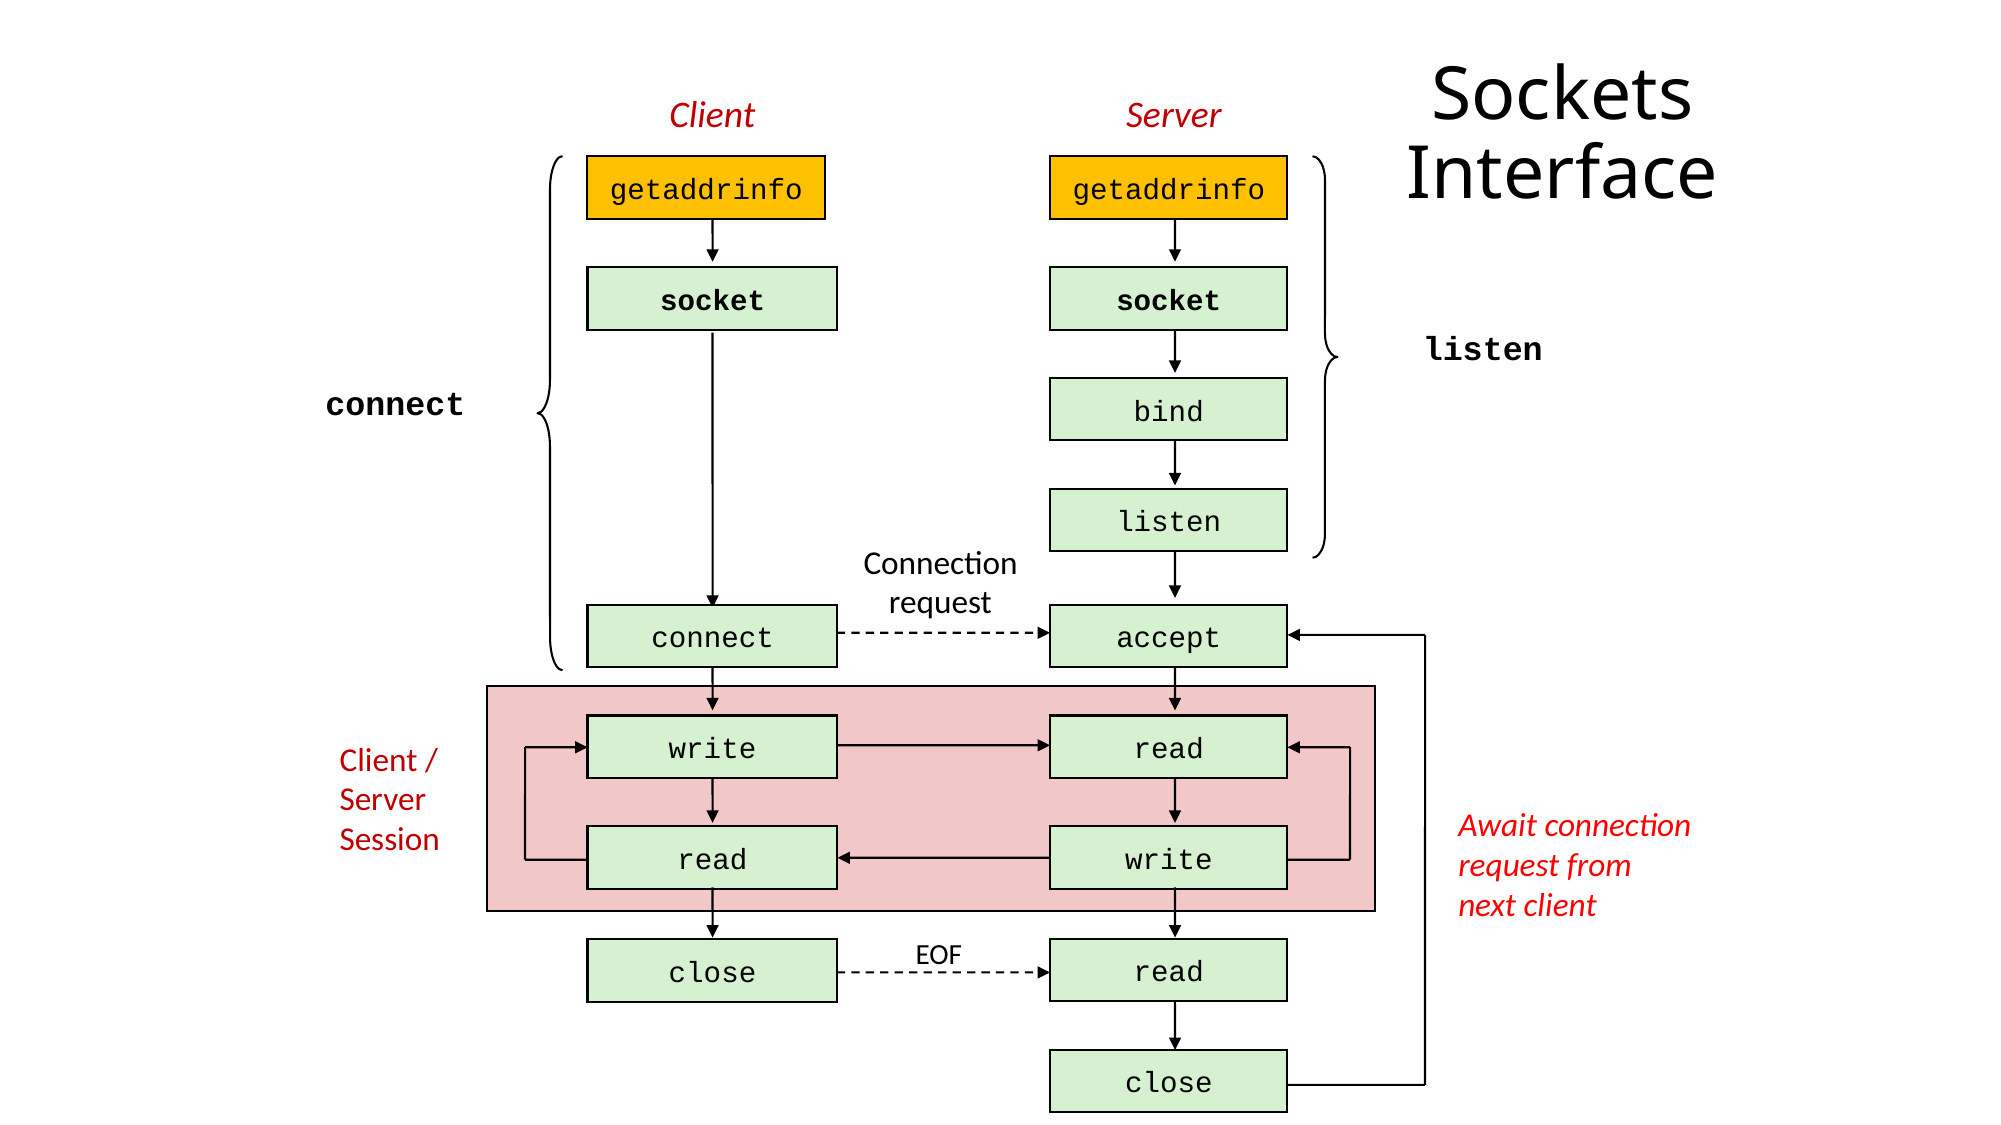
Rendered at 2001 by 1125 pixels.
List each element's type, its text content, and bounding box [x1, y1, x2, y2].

text_box [1168, 1002, 1182, 1049]
text_box read [587, 826, 838, 889]
text_box Await connection request from next client [1443, 796, 1707, 931]
text_box [487, 685, 1375, 911]
text_box [706, 332, 719, 604]
text_box [1168, 552, 1182, 598]
text_box [1037, 626, 1049, 639]
text_box [1312, 156, 1338, 558]
text_box [1168, 441, 1182, 486]
text_box [1168, 887, 1182, 938]
text_box Client [654, 82, 771, 142]
text_box [1168, 219, 1182, 262]
text_box getaddrinfo [1049, 156, 1288, 219]
text_box listen [1049, 488, 1288, 552]
text_box [537, 156, 563, 671]
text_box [524, 747, 588, 860]
text_box listen [1407, 320, 1558, 375]
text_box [1287, 747, 1350, 860]
text_box connect [587, 604, 838, 668]
text_box accept [1049, 604, 1288, 668]
text_box [838, 851, 1049, 864]
text_box getaddrinfo [587, 156, 825, 219]
text_box write [1049, 826, 1288, 889]
text_box EOF [900, 927, 977, 978]
text_box Connection request [848, 533, 1033, 628]
text_box Server [1111, 82, 1237, 142]
text_box [706, 778, 719, 823]
text_box [1168, 668, 1182, 711]
text_box connect [310, 375, 481, 430]
text_box close [1049, 1049, 1288, 1113]
text_box [1037, 966, 1049, 979]
text_box [1168, 778, 1182, 823]
text_box socket [1049, 267, 1288, 330]
text_box Client / Server Session [324, 730, 463, 865]
text_box [1168, 330, 1182, 373]
text_box close [587, 939, 838, 1002]
text_box read [1049, 938, 1288, 1002]
text_box bind [1049, 378, 1288, 441]
text_box [706, 668, 719, 711]
text_box [706, 219, 719, 262]
text_box read [1049, 715, 1288, 778]
title Sockets Interface [1387, 37, 1738, 234]
text_box [1288, 628, 1426, 642]
text_box [838, 739, 1049, 752]
text_box write [587, 715, 838, 778]
text_box [706, 887, 719, 938]
text_box socket [587, 267, 838, 330]
